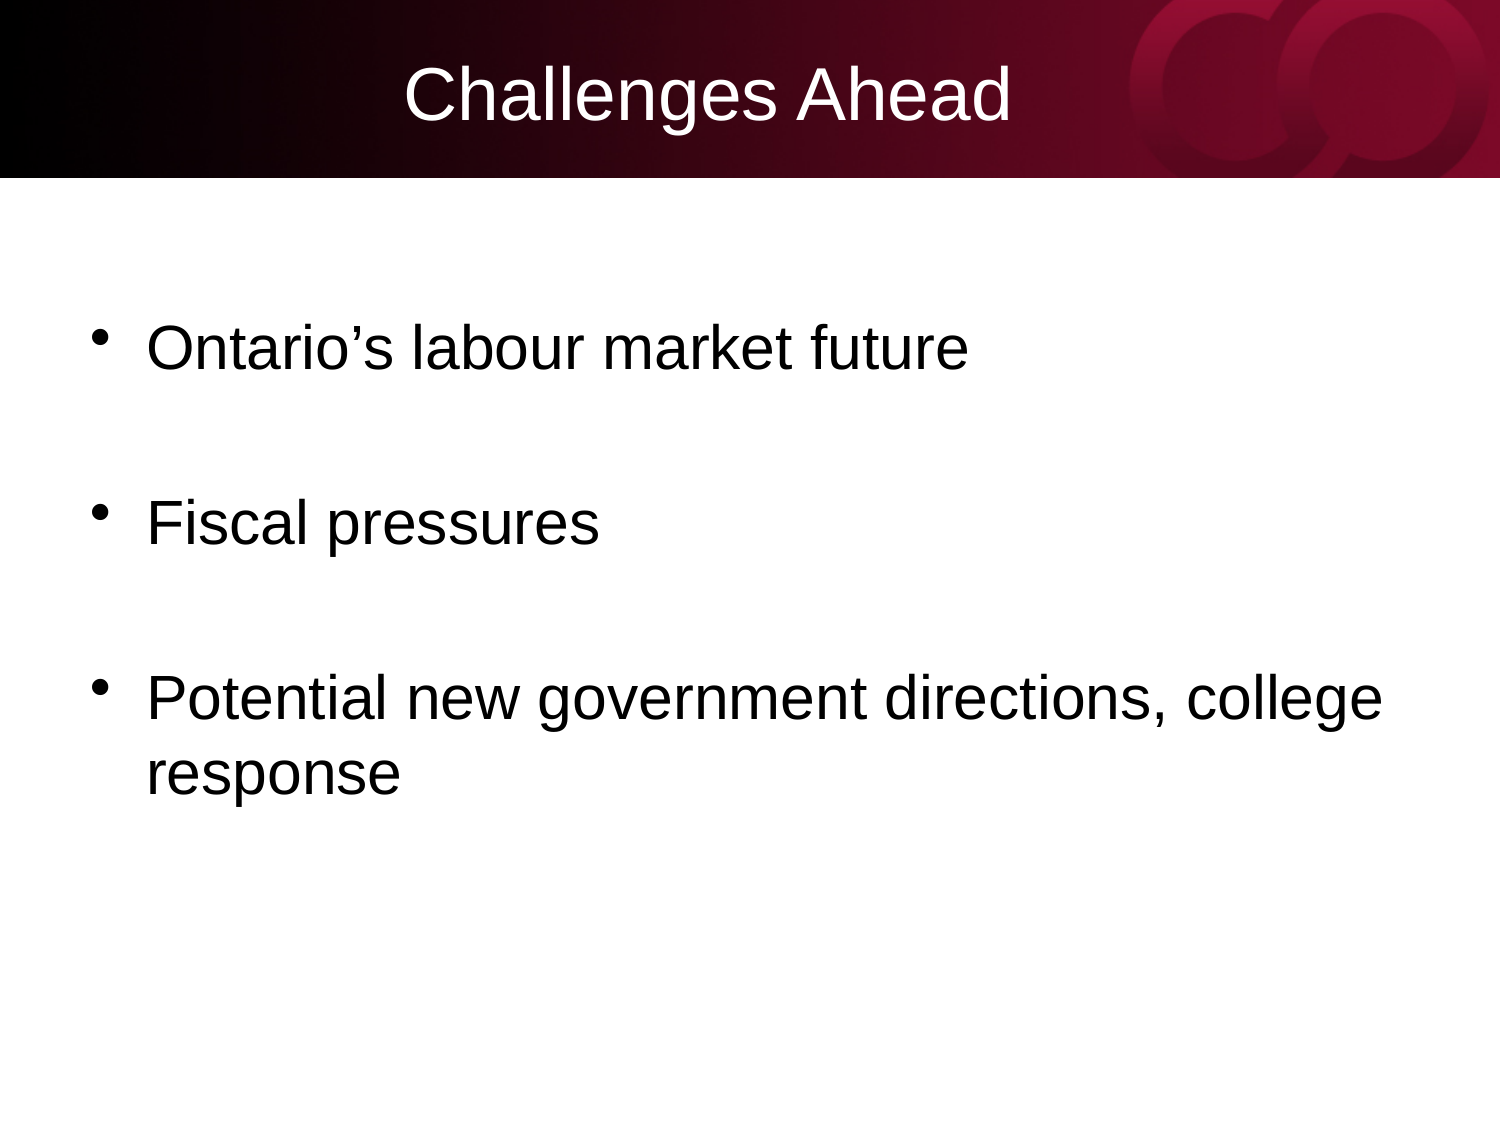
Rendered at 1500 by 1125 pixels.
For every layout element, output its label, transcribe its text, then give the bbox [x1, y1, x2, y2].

title Challenges Ahead [125, 37, 1313, 153]
list Ontario’s labour market future Fiscal pressures Potential new government directions, college response [74, 211, 1450, 1026]
picture [0, 0, 1500, 178]
